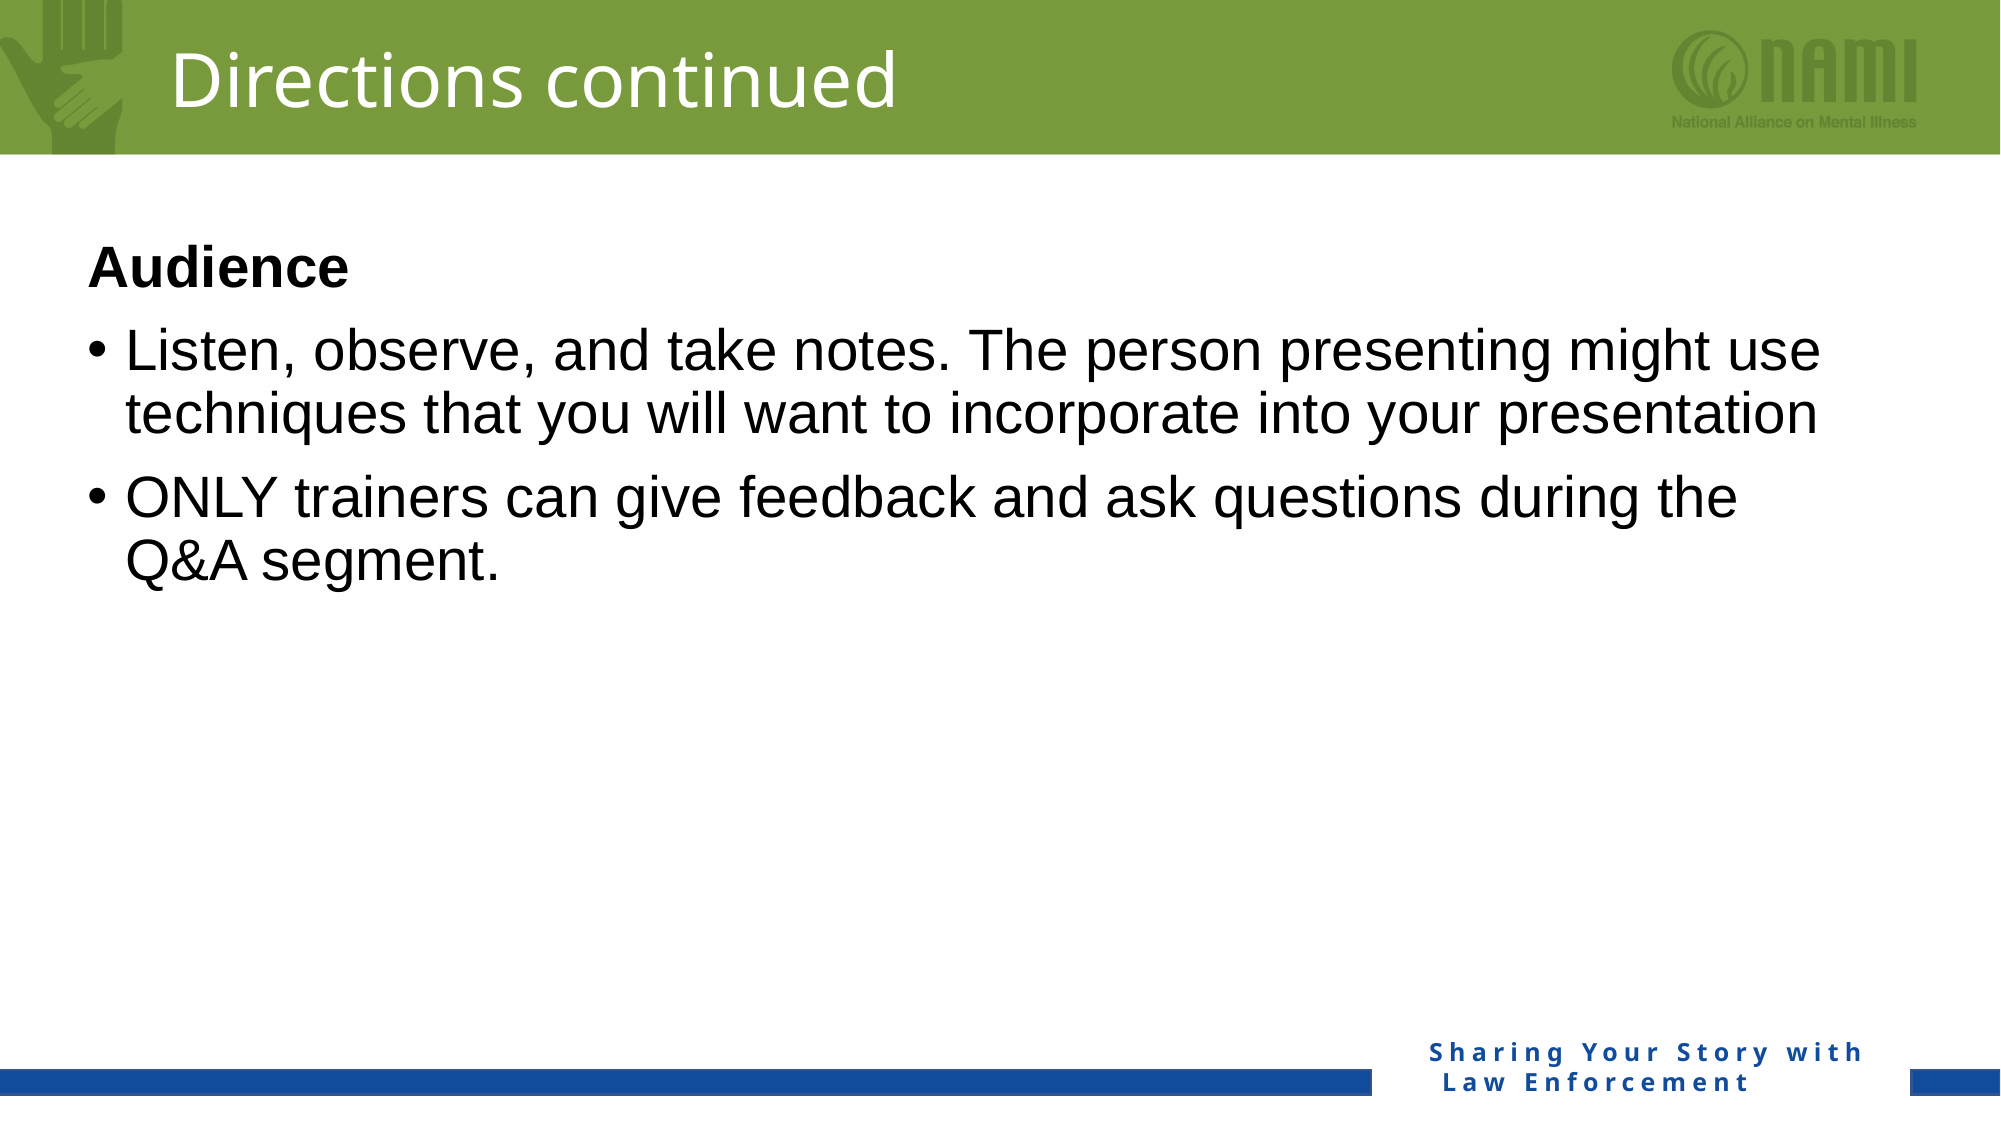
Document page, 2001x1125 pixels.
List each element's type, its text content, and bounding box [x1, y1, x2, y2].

picture [0, 0, 2001, 1125]
title Directions continued [154, 6, 1863, 161]
footer Sharing Your Story with Law Enforcement [1391, 1036, 1913, 1097]
list Audience Listen, observe, and take notes. The person presenting might use techniques that you will want to incorporate into your presentation ONLY trainers can give feedback and ask questions during the Q&A segment. [72, 229, 1863, 1014]
